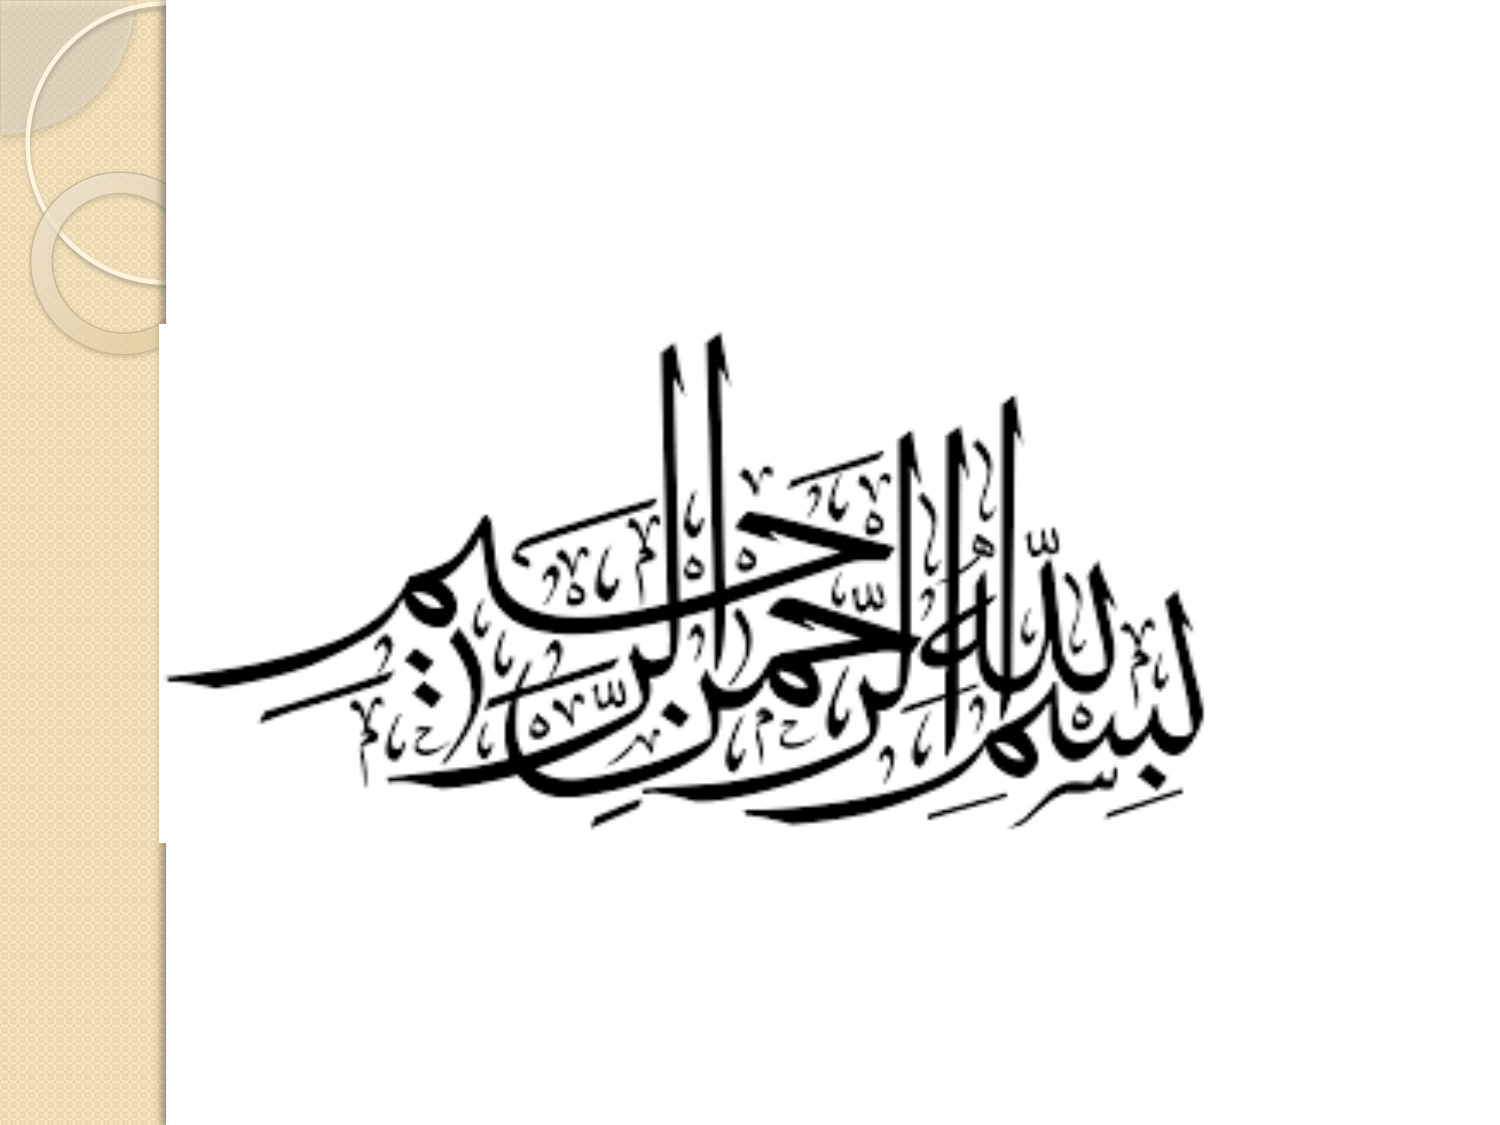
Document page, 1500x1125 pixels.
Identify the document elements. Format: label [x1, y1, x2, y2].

list [158, 324, 1226, 843]
